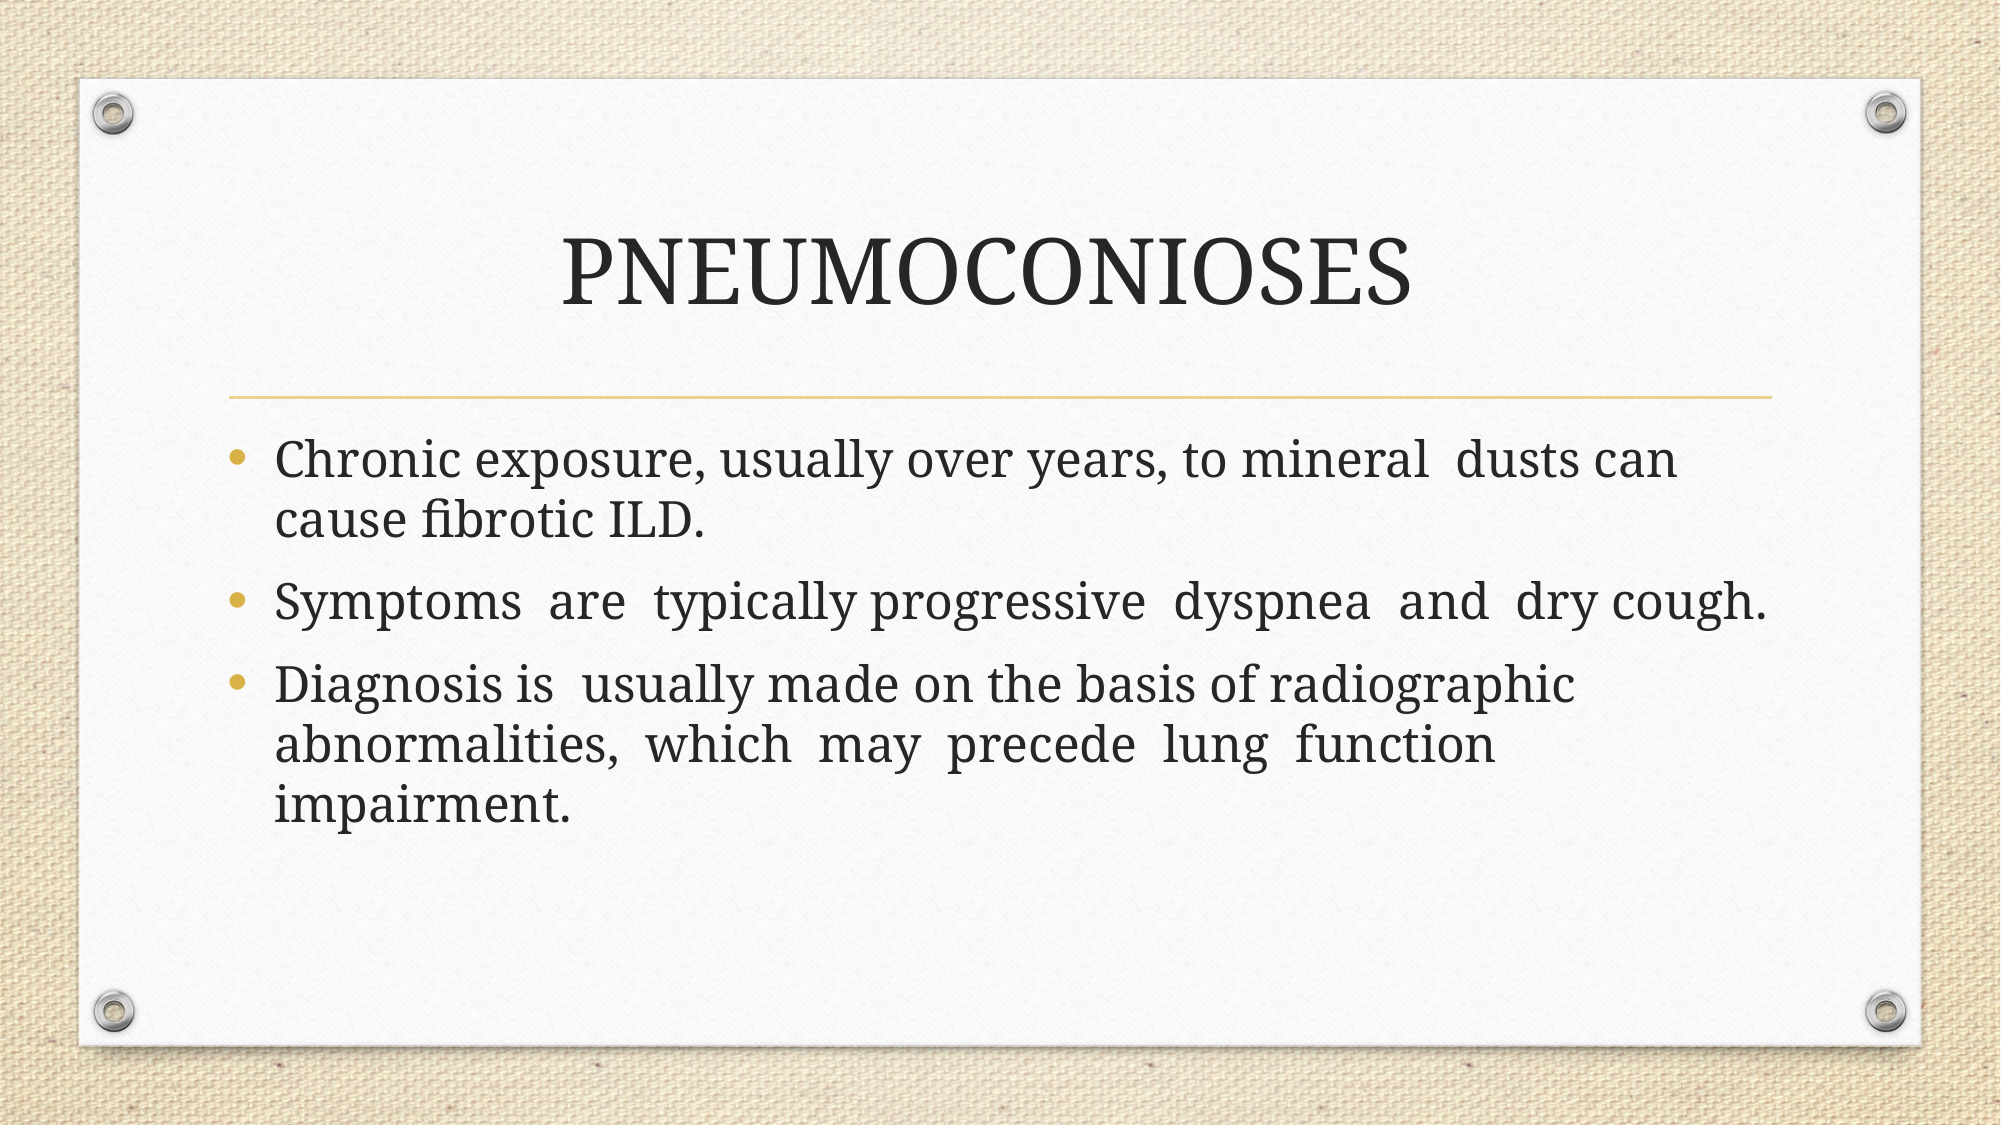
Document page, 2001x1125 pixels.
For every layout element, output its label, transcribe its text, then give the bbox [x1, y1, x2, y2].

list Chronic exposure, usually over years, to mineral dusts can cause fibrotic ILD. Symptoms are typically progressive dyspnea and dry cough. Diagnosis is usually made on the basis of radiographic abnormalities, which may precede lung function impairment. [212, 419, 1788, 964]
picture [0, 0, 2001, 1125]
title PNEUMOCONIOSES [212, 161, 1788, 375]
